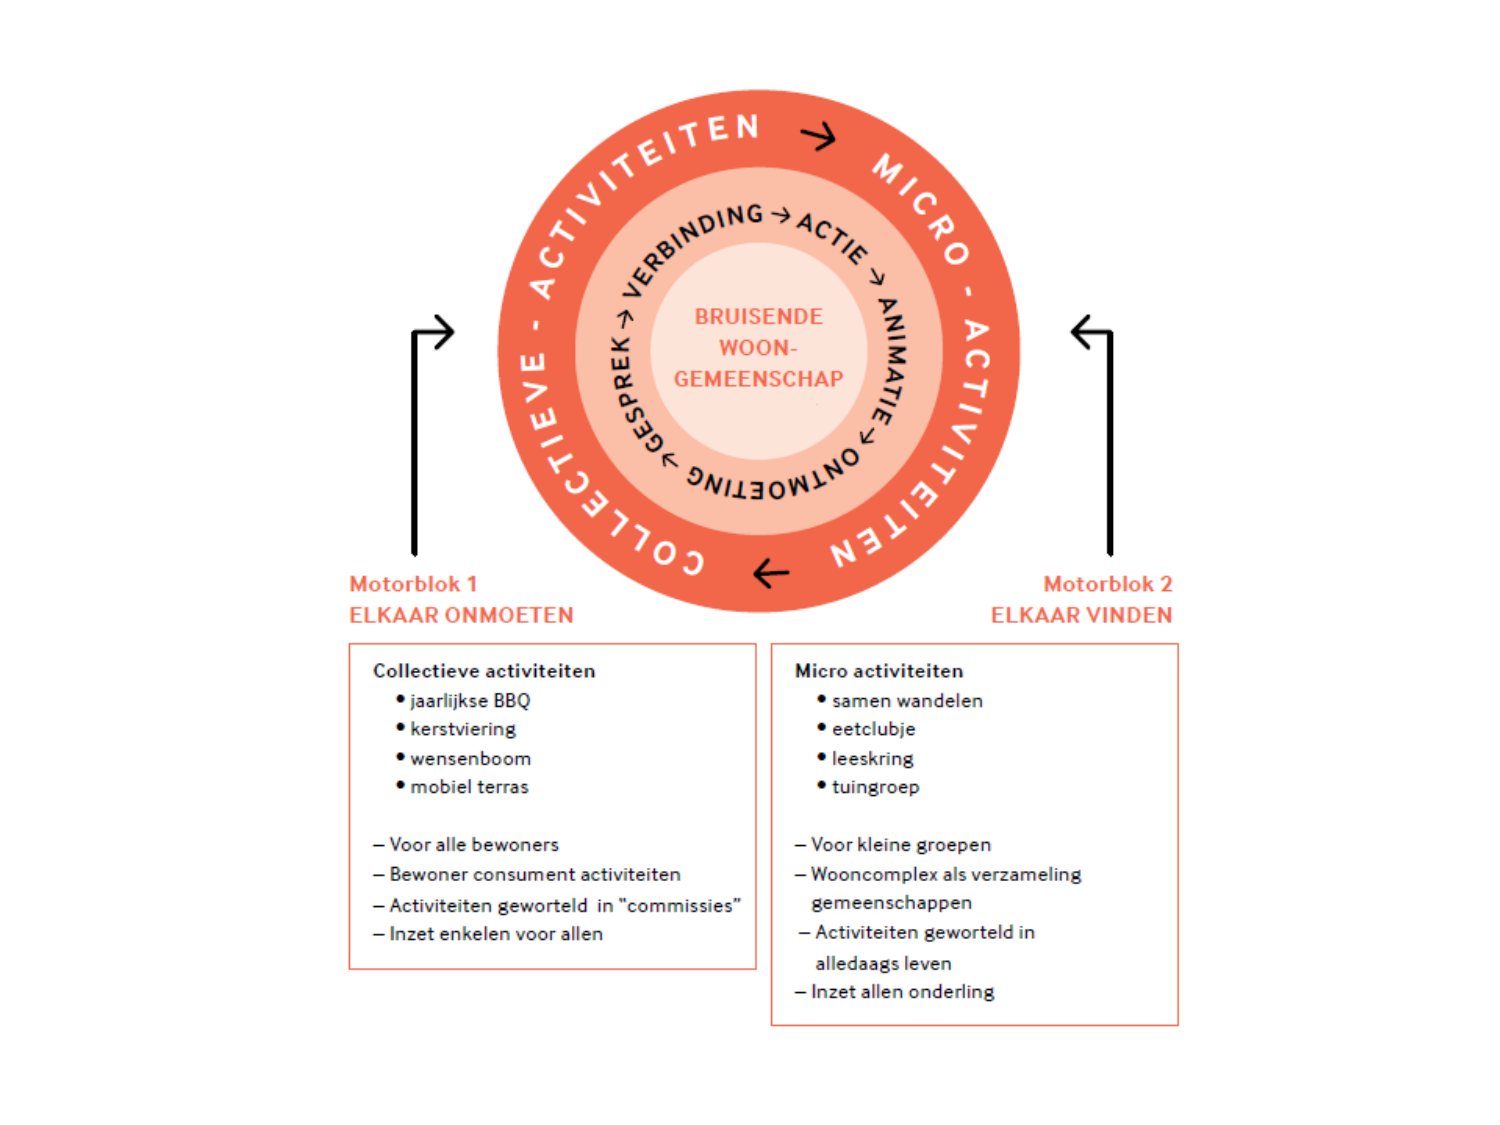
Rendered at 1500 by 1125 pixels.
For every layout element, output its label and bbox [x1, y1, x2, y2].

picture [277, 85, 1223, 1040]
